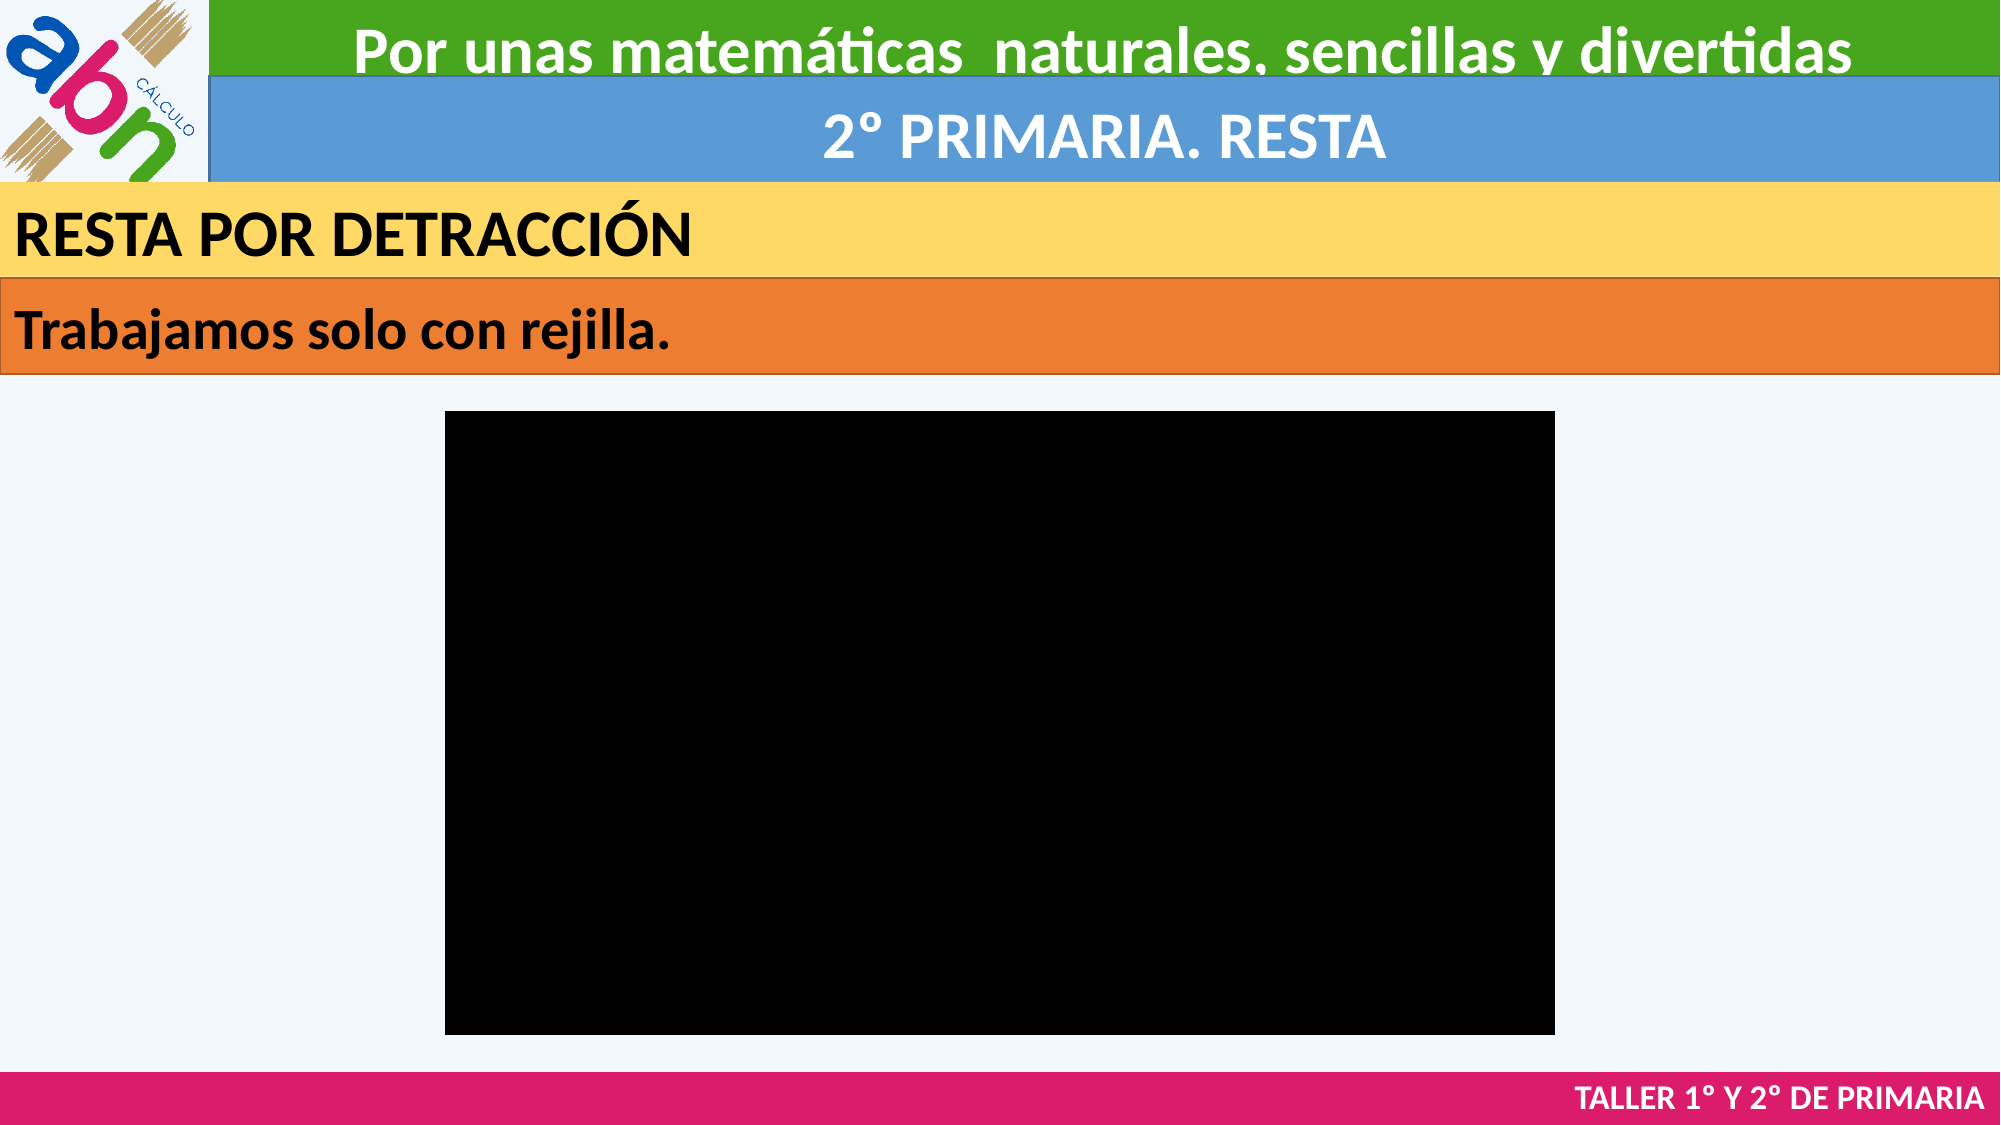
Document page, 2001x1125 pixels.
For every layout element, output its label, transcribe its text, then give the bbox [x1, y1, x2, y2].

picture [0, 0, 194, 189]
text_box Por unas matemáticas naturales, sencillas y divertidas [209, 0, 2000, 75]
text_box 2º PRIMARIA. RESTA [208, 75, 2000, 181]
text_box RESTA POR DETRACCIÓN [0, 181, 2000, 277]
text_box TALLER 1º Y 2º DE PRIMARIA [0, 1072, 2000, 1125]
text_box Trabajamos solo con rejilla. [0, 277, 2000, 375]
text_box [444, 410, 1556, 1036]
